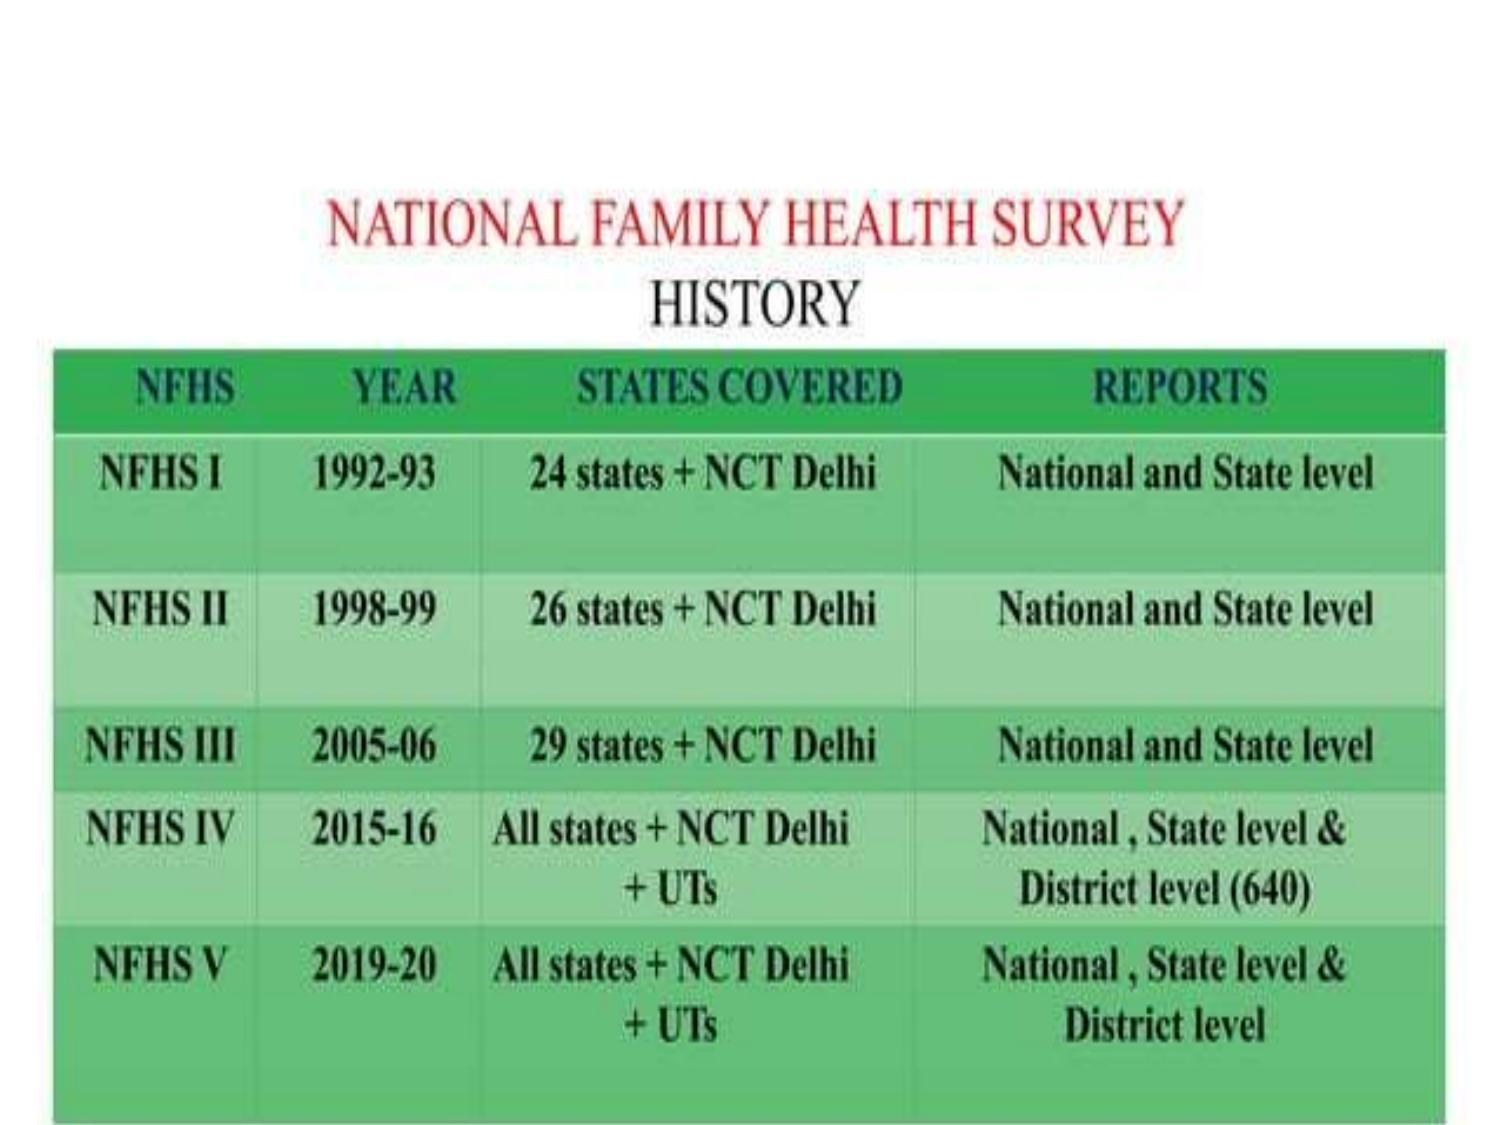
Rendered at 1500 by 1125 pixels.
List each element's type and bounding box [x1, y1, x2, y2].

picture [0, 139, 1500, 1125]
